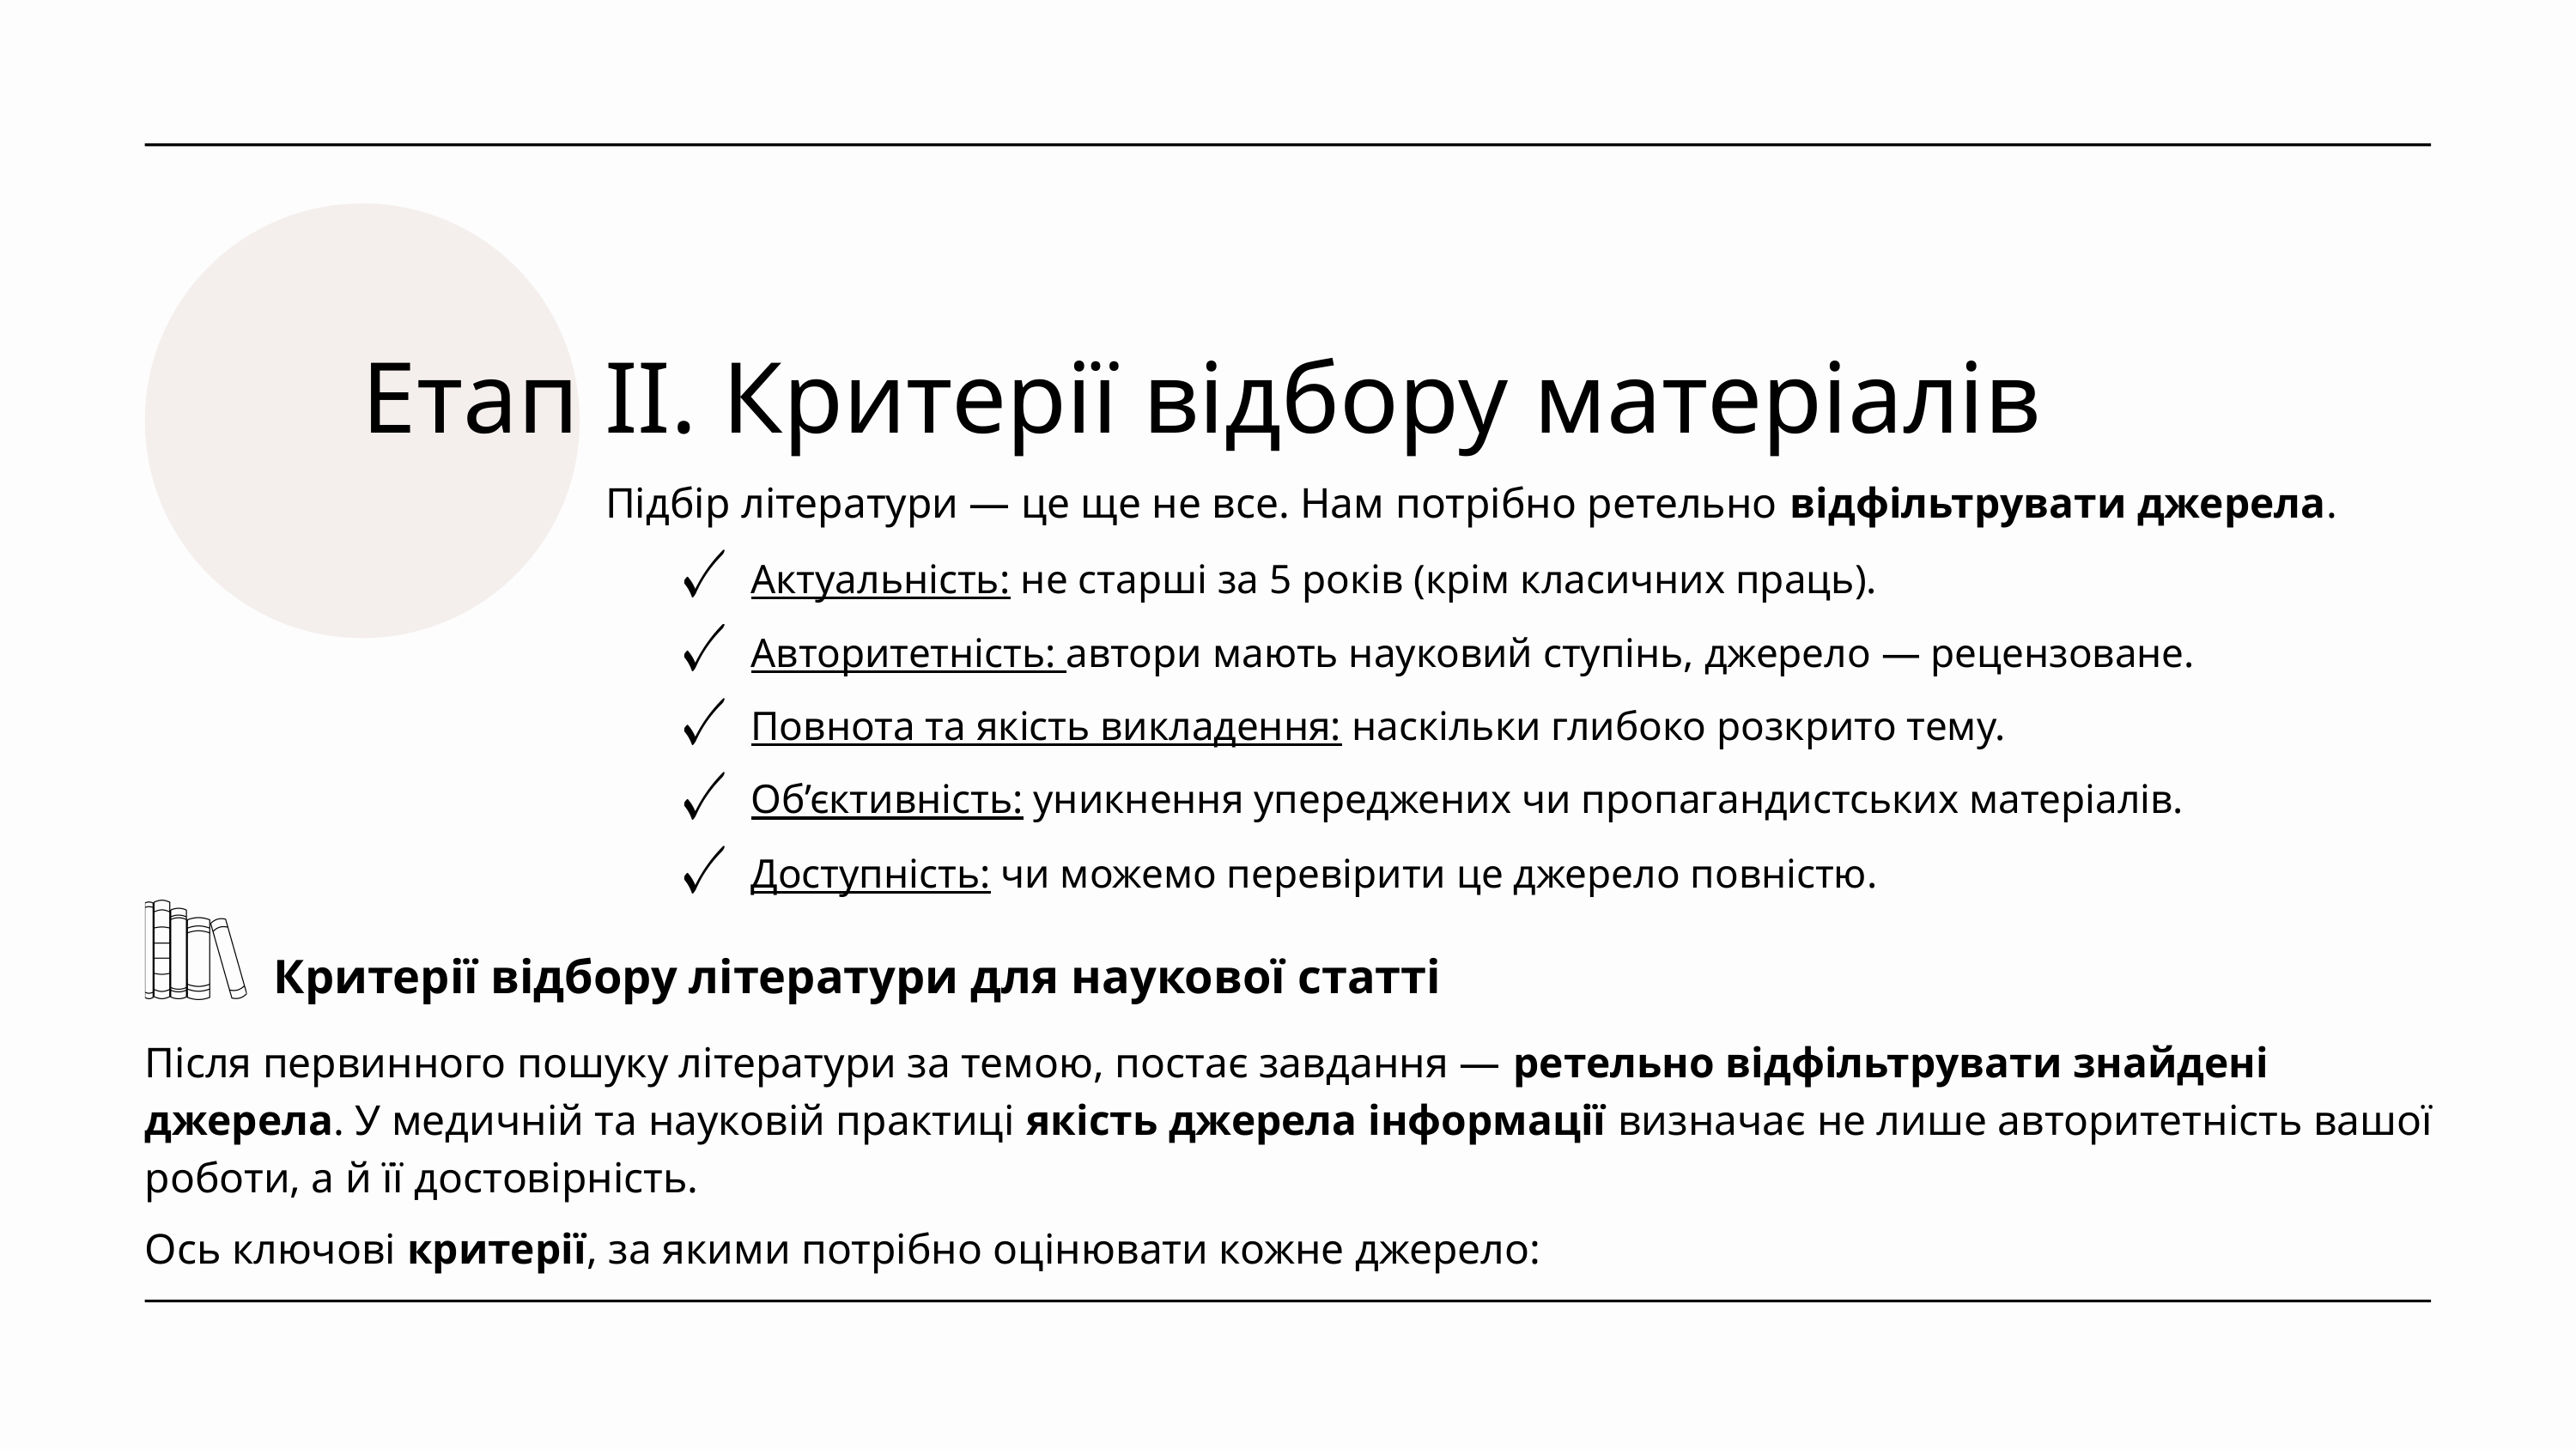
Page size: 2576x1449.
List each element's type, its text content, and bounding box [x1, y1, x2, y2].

text_box Після первинного пошуку літератури за темою, постає завдання — ретельно відфільтрувати знайдені джерела. У медичній та науковій практиці якість джерела інформації визначає не лише авторитетність вашої роботи, а й її достовірність. [144, 1028, 2471, 1202]
text_box Етап ІІ. Критерії відбору матеріалів [583, 315, 2432, 453]
text_box [683, 846, 725, 894]
text_box [683, 698, 725, 745]
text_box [144, 203, 580, 639]
text_box Актуальність: не старші за 5 років (крім класичних праць). [750, 546, 2120, 602]
text_box [683, 549, 725, 597]
text_box Доступність: чи можемо перевірити це джерело повністю. [750, 840, 2231, 896]
text_box Підбір літератури — це ще не все. Нам потрібно ретельно відфільтрувати джерела. [605, 469, 2410, 527]
text_box Повнота та якість викладення: наскільки глибоко розкрито тему. [750, 693, 2063, 749]
text_box [144, 900, 247, 1000]
text_box Ось ключові критерії, за якими потрібно оцінювати кожне джерело: [144, 1215, 2471, 1273]
text_box Авторитетність: автори мають науковий ступінь, джерело — рецензоване. [750, 620, 2295, 676]
text_box Критерії відбору літератури для наукової статті [273, 937, 2576, 1003]
text_box [683, 772, 725, 820]
text_box [683, 624, 725, 671]
text_box Об’єктивність: уникнення упереджених чи пропагандистських матеріалів. [750, 767, 2231, 822]
